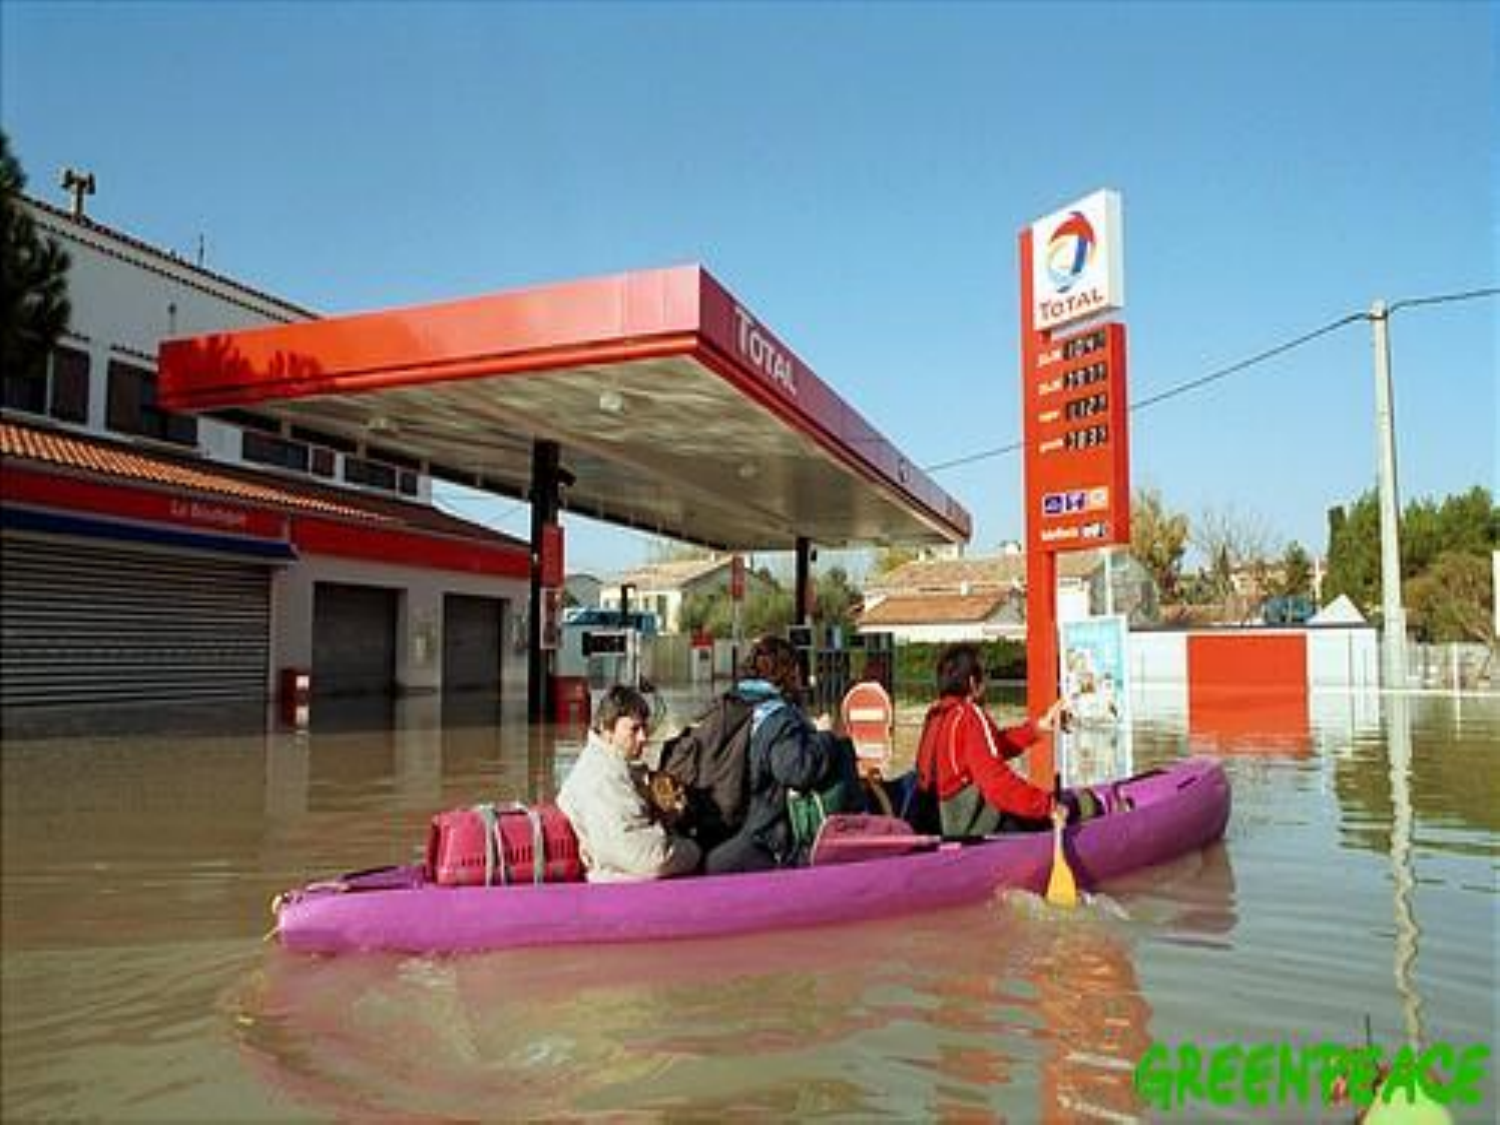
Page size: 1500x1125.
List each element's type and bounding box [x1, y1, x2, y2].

list [0, 0, 1500, 1125]
